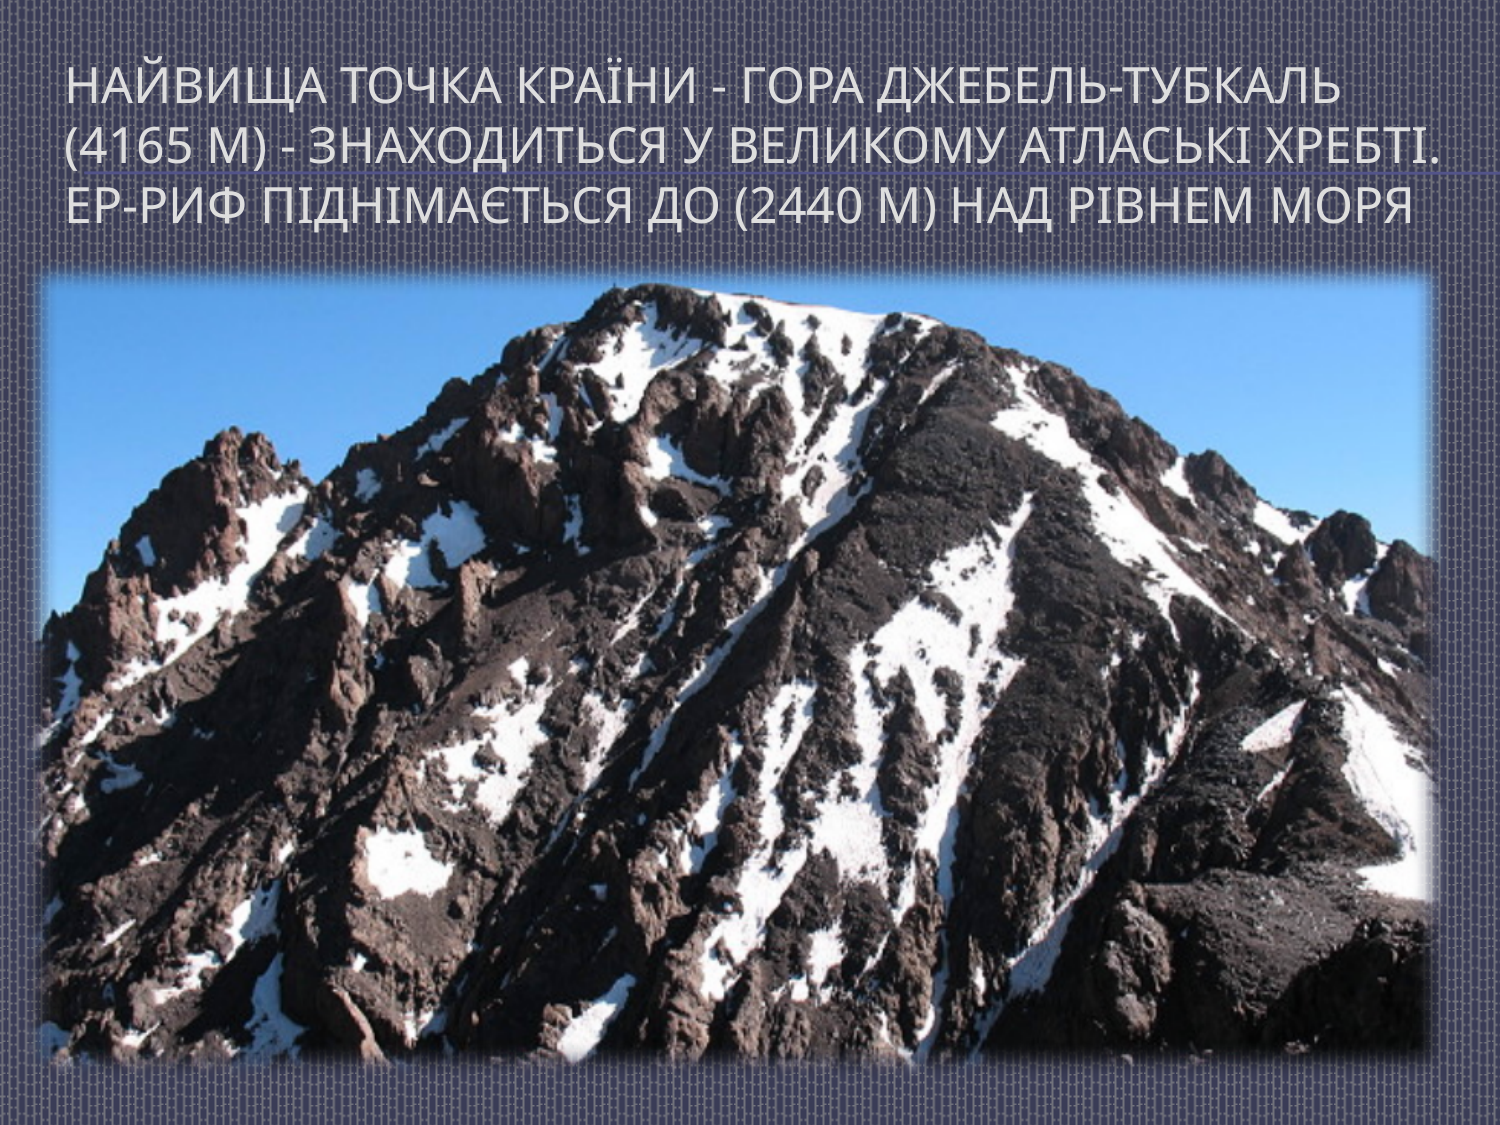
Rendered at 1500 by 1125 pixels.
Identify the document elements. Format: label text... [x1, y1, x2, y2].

title Найвища точка країни - гора Джебель-Тубкаль (4165 м) - знаходиться у Великому Атлаські хребті. Ер-Риф піднімається до (2440 м) над рівнем моря [50, 75, 1475, 213]
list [23, 257, 1451, 1079]
